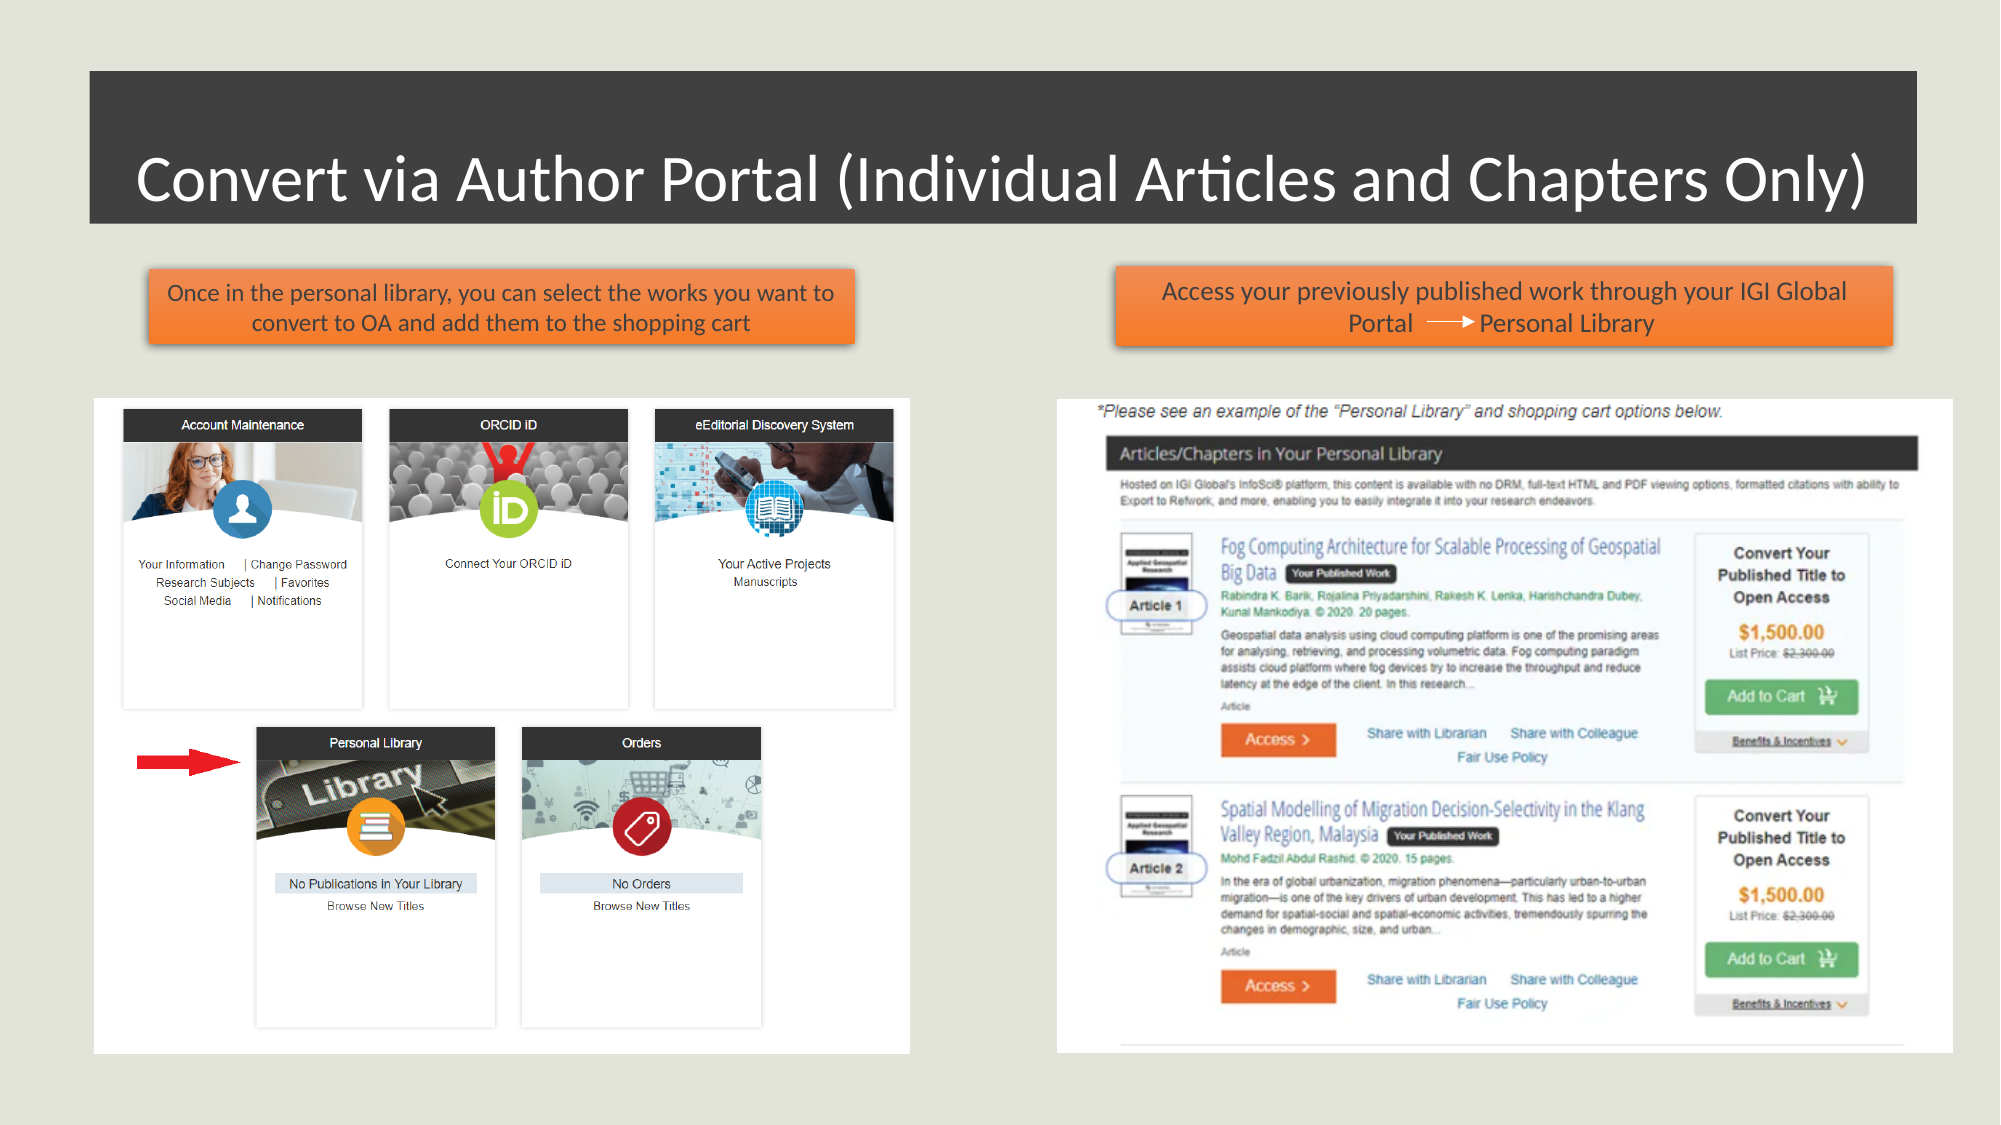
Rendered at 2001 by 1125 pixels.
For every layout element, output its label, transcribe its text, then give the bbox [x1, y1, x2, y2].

text_box Once in the personal library, you can select the works you want to convert to OA and add them to the shopping cart [149, 269, 855, 344]
text_box Access your previously published work through your IGI Global Portal Personal Library [1116, 266, 1894, 346]
picture [1057, 399, 1953, 1053]
title Convert via Author Portal (Individual Articles and Chapters Only) [89, 71, 1917, 224]
picture [94, 398, 910, 1054]
